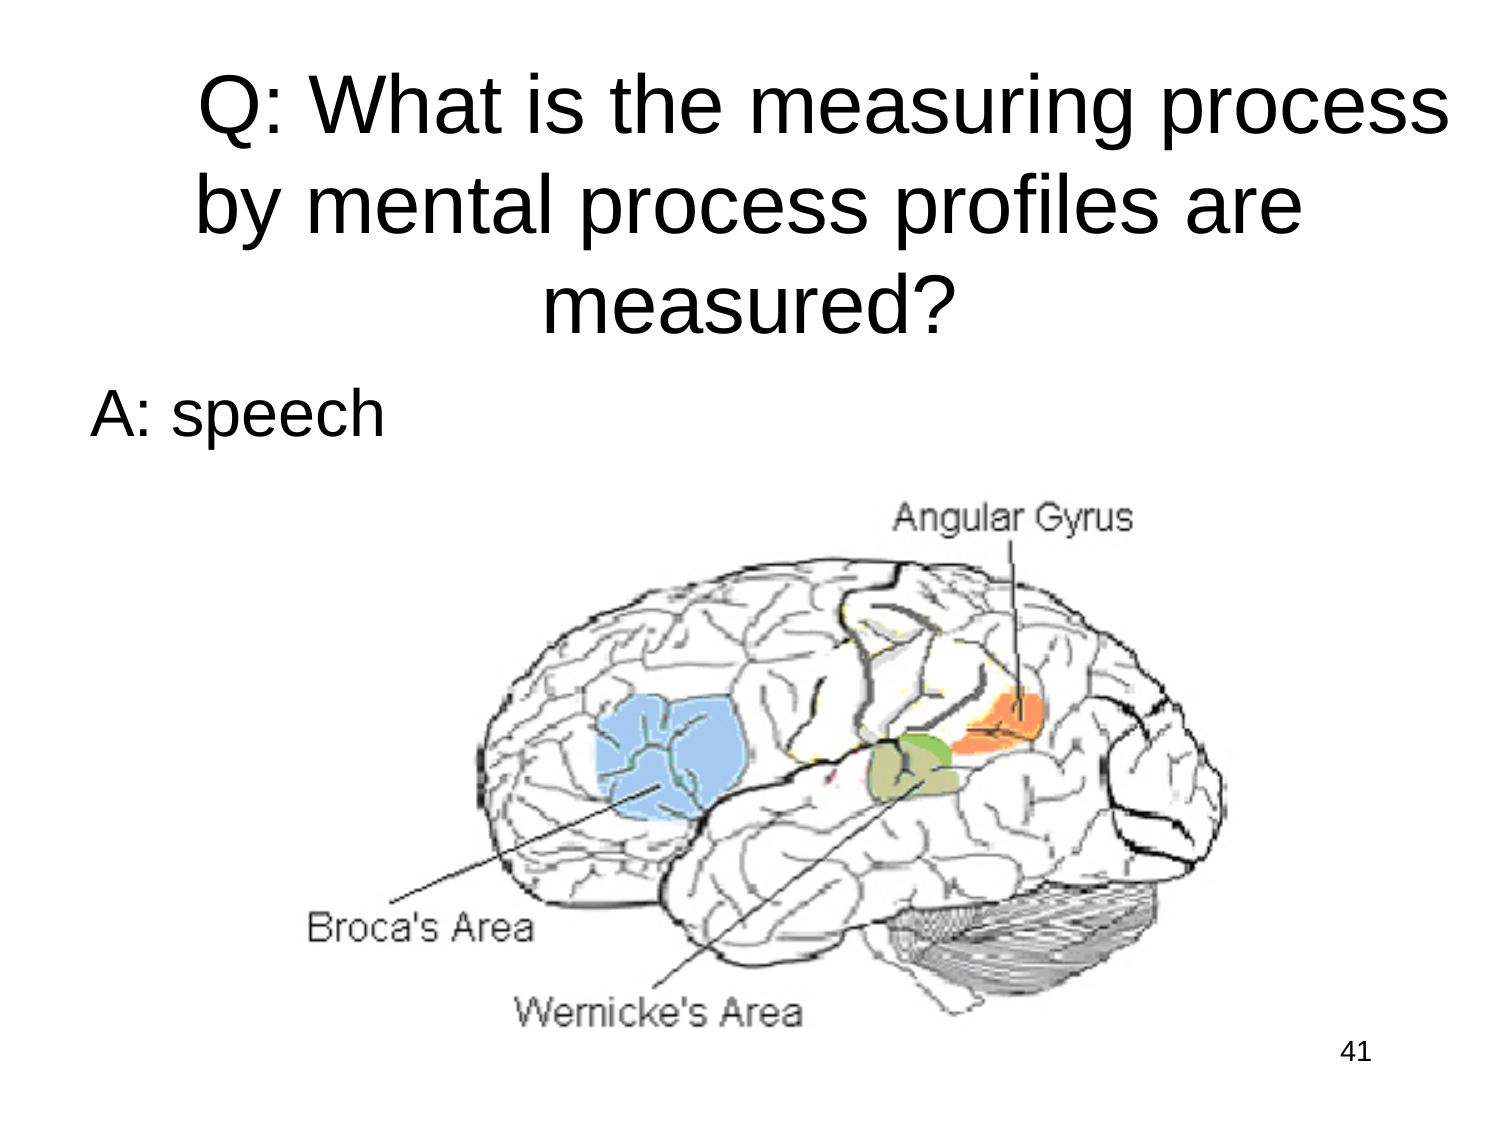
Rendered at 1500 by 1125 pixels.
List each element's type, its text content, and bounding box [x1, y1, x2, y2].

slide_number 41 [1074, 1025, 1388, 1100]
list A: speech [75, 362, 1425, 1005]
title Q: What is the measuring process by mental process profiles are measured? [0, 75, 1500, 325]
picture [274, 449, 1238, 1091]
